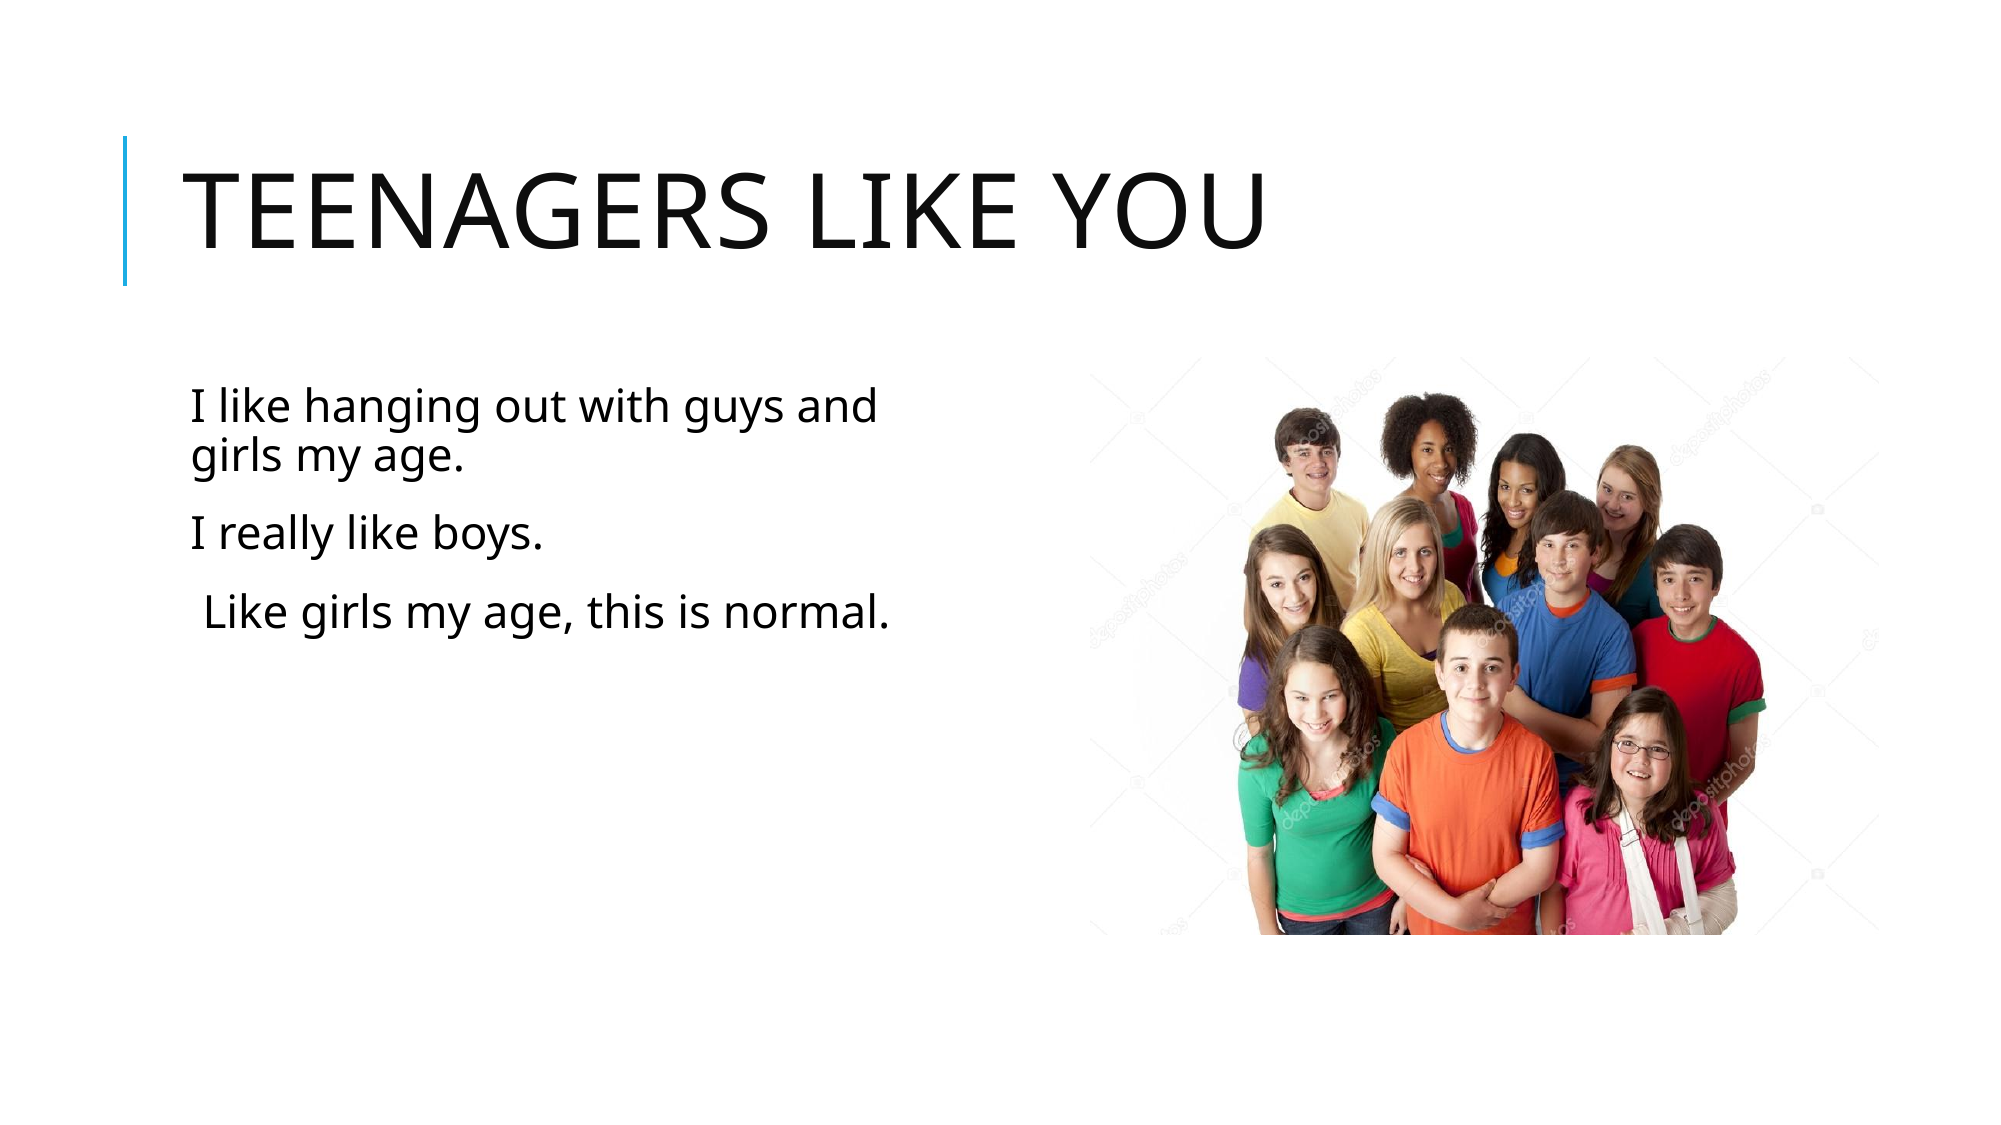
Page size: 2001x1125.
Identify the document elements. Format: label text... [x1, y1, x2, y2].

list I like hanging out with guys and girls my age. I really like boys. Like girls my age, this is normal. [168, 375, 948, 1035]
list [1090, 357, 1879, 935]
title Teenagers like you [168, 96, 1763, 342]
